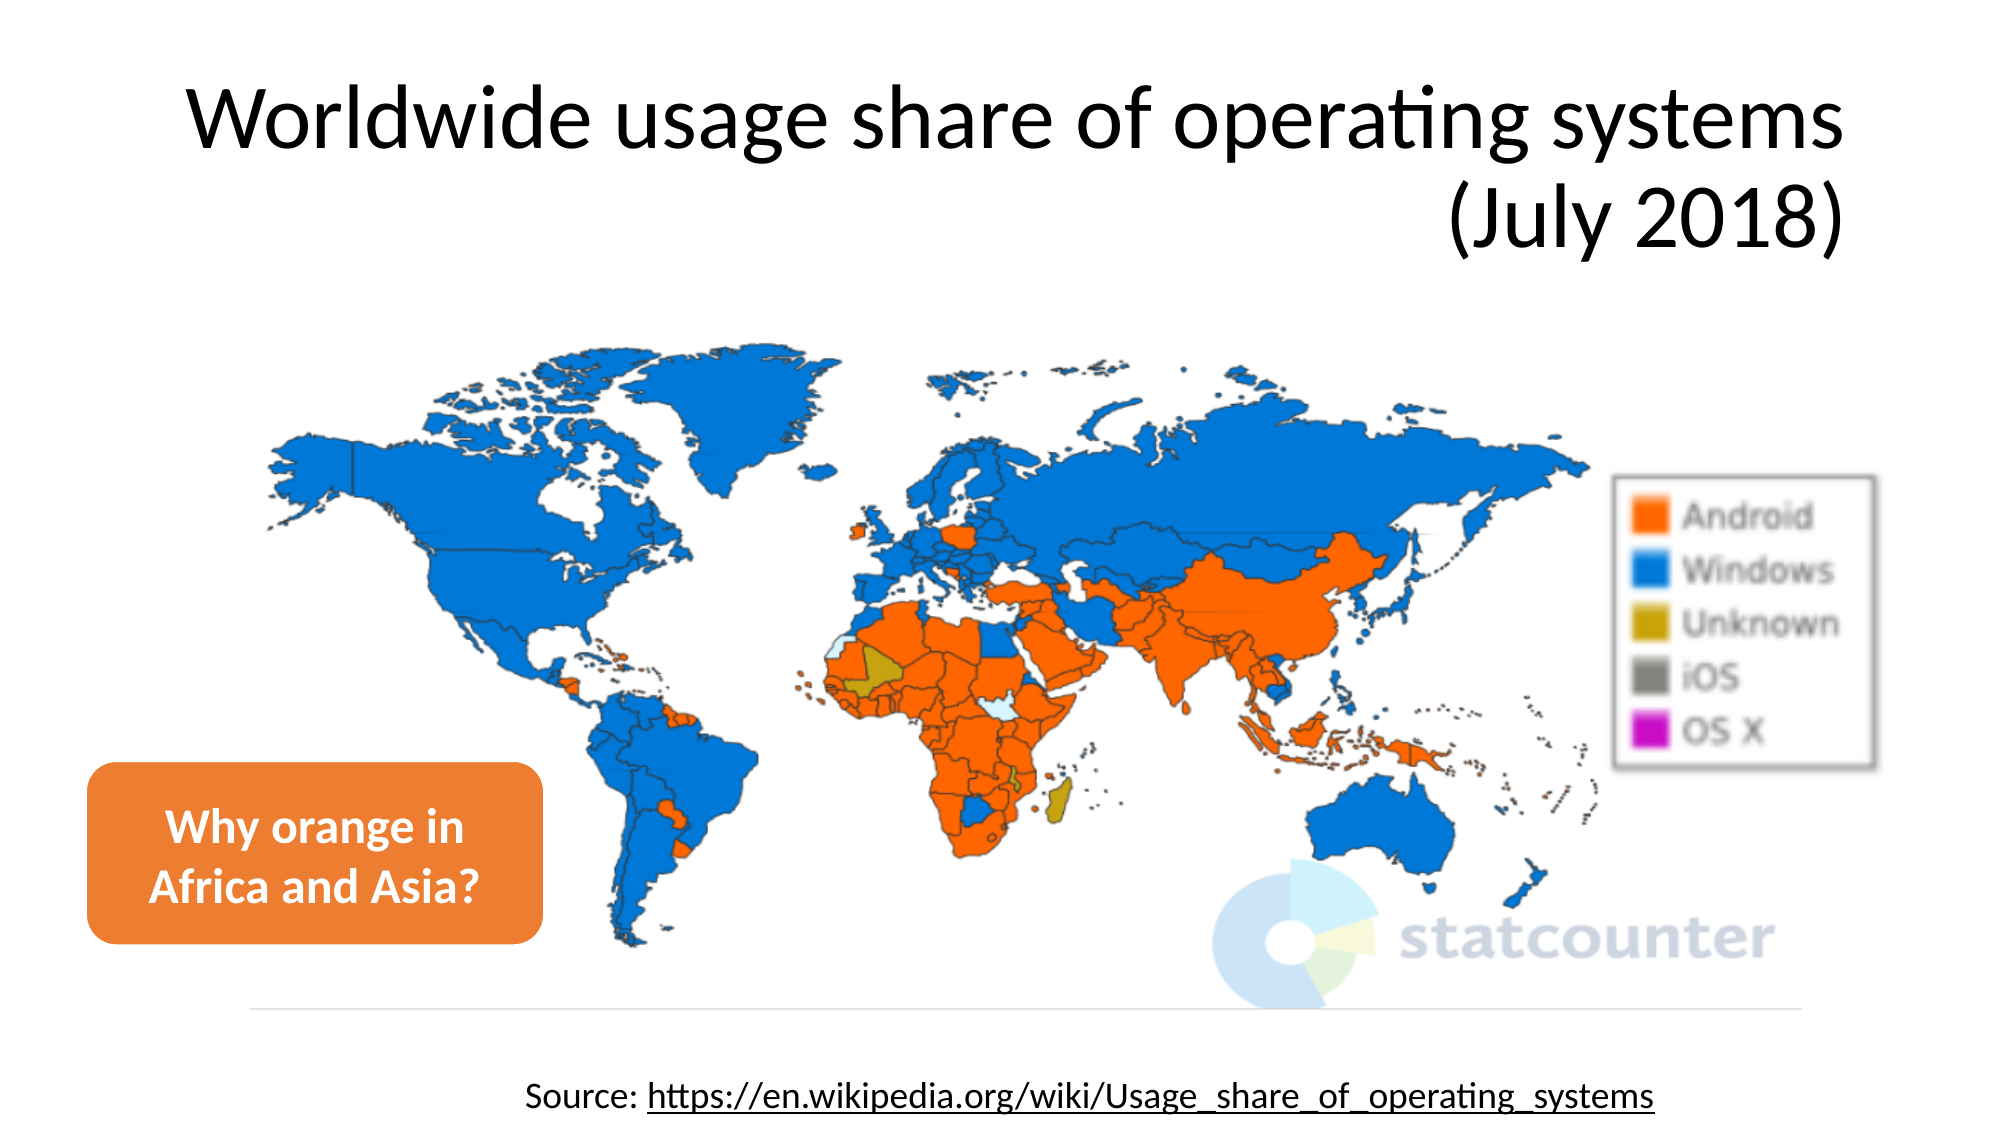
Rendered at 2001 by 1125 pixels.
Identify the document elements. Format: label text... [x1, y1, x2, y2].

title Worldwide usage share of operating systems (July 2018) [137, 59, 1863, 278]
text_box Why orange in Africa and Asia? [85, 760, 243, 946]
text_box Source: https://en.wikipedia.org/wiki/Usage_share_of_operating_systems [509, 1063, 1750, 1125]
picture [249, 276, 1888, 1014]
